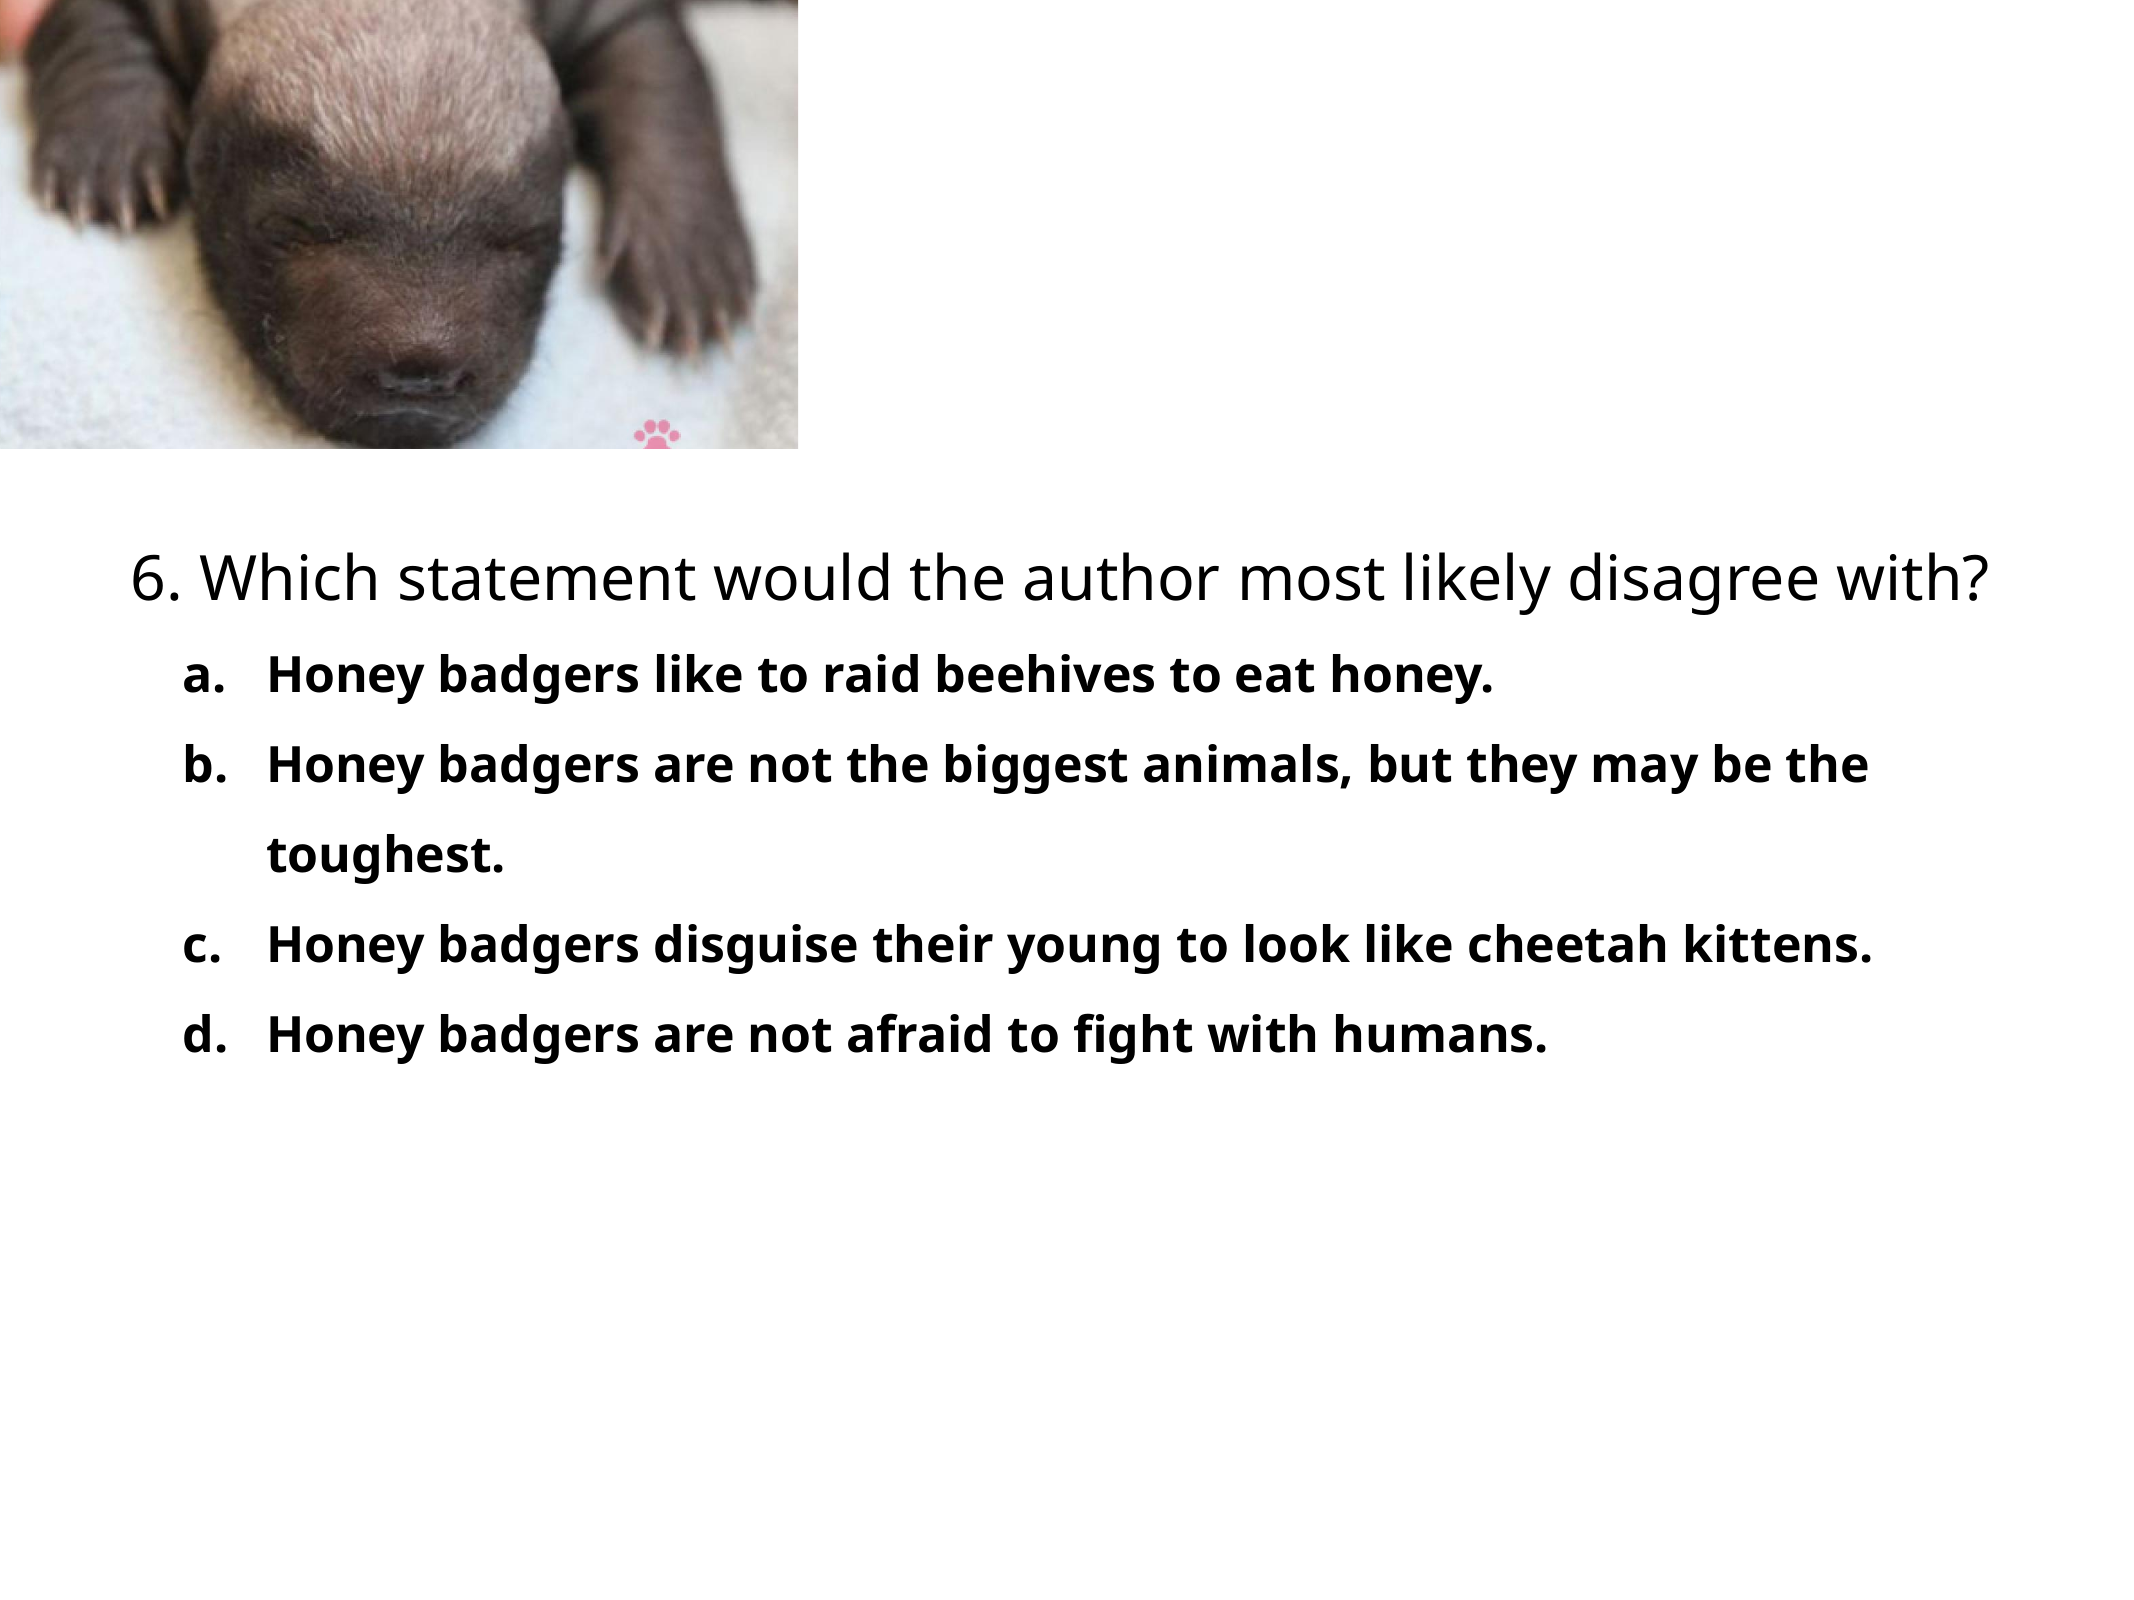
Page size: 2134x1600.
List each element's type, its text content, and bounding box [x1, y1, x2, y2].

picture [0, 0, 799, 449]
text_box 6. Which statement would the author most likely disagree with? Honey badgers like to raid beehives to eat honey. Honey badgers are not the biggest animals, but they may be the toughest. Honey badgers disguise their young to look like cheetah kittens. Honey badgers are not afraid to fight with humans. [122, 529, 2011, 1071]
